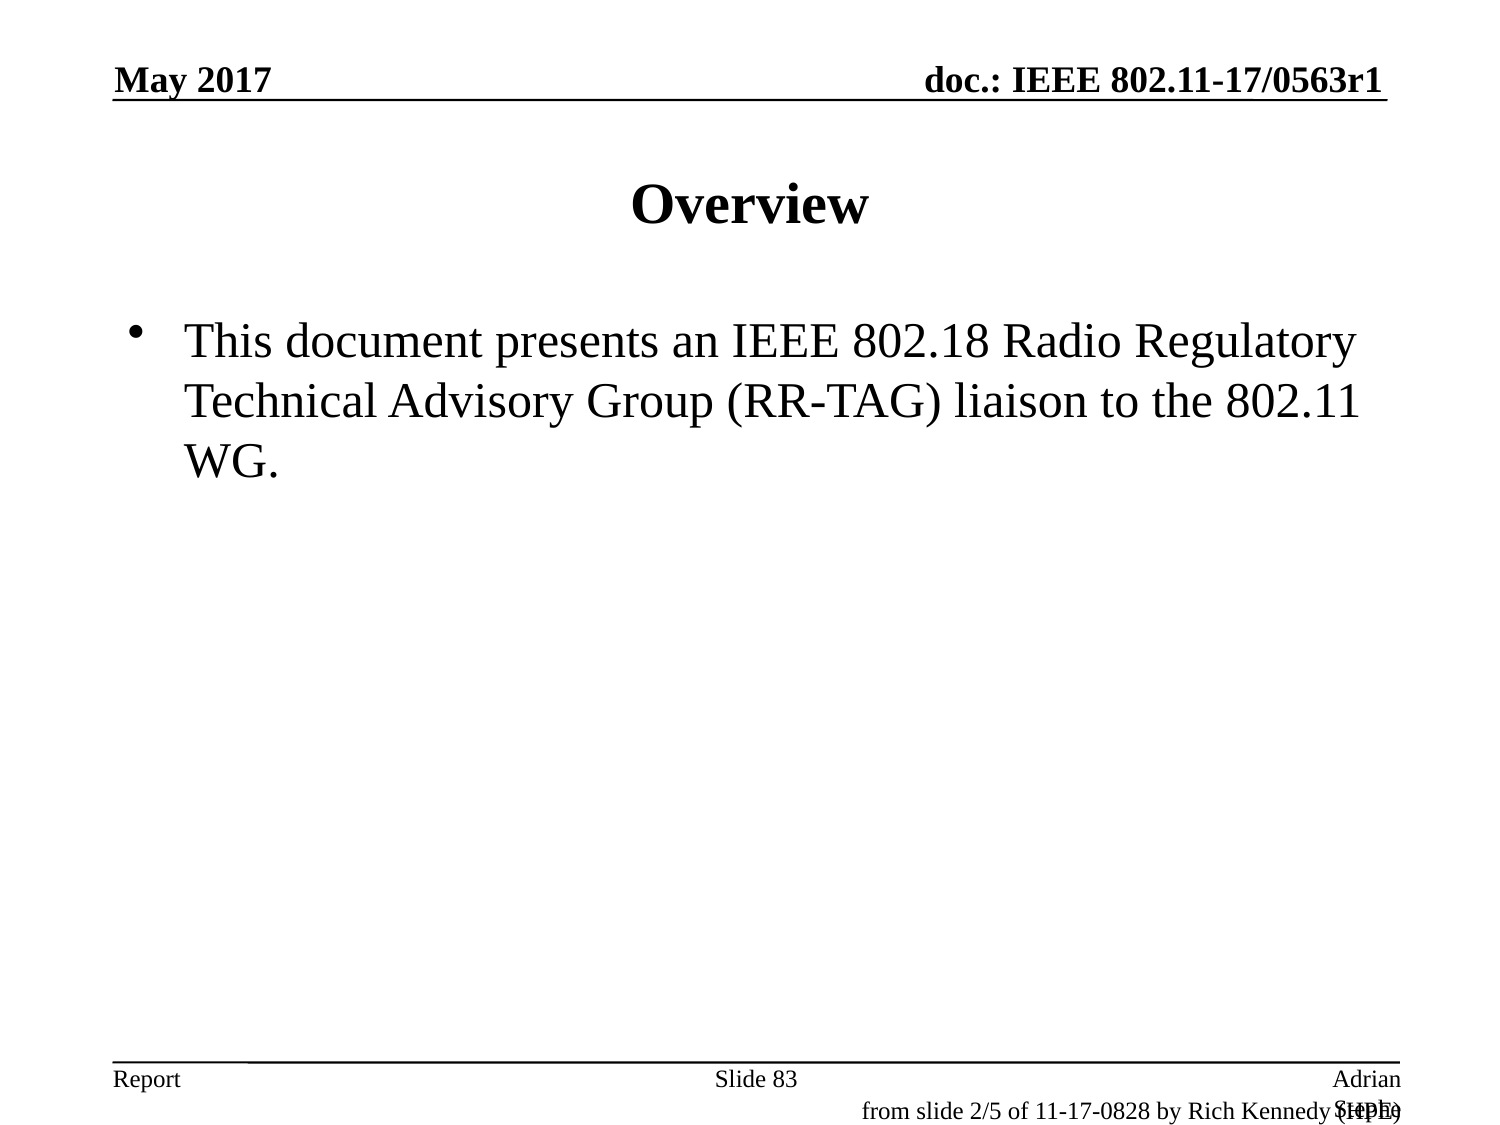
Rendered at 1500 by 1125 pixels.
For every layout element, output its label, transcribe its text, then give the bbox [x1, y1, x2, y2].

list This document presents an IEEE 802.18 Radio Regulatory Technical Advisory Group (RR-TAG) liaison to the 802.11 WG. [112, 299, 1388, 975]
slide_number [114, 54, 368, 101]
slide_number Slide 83 [711, 1061, 801, 1087]
title Overview [112, 112, 1388, 288]
text_box from slide 2/5 of 11-17-0828 by Rich Kennedy (HPE) [343, 1087, 1417, 1125]
footer Adrian Stephens, Intel Corporation [1324, 1061, 1402, 1087]
